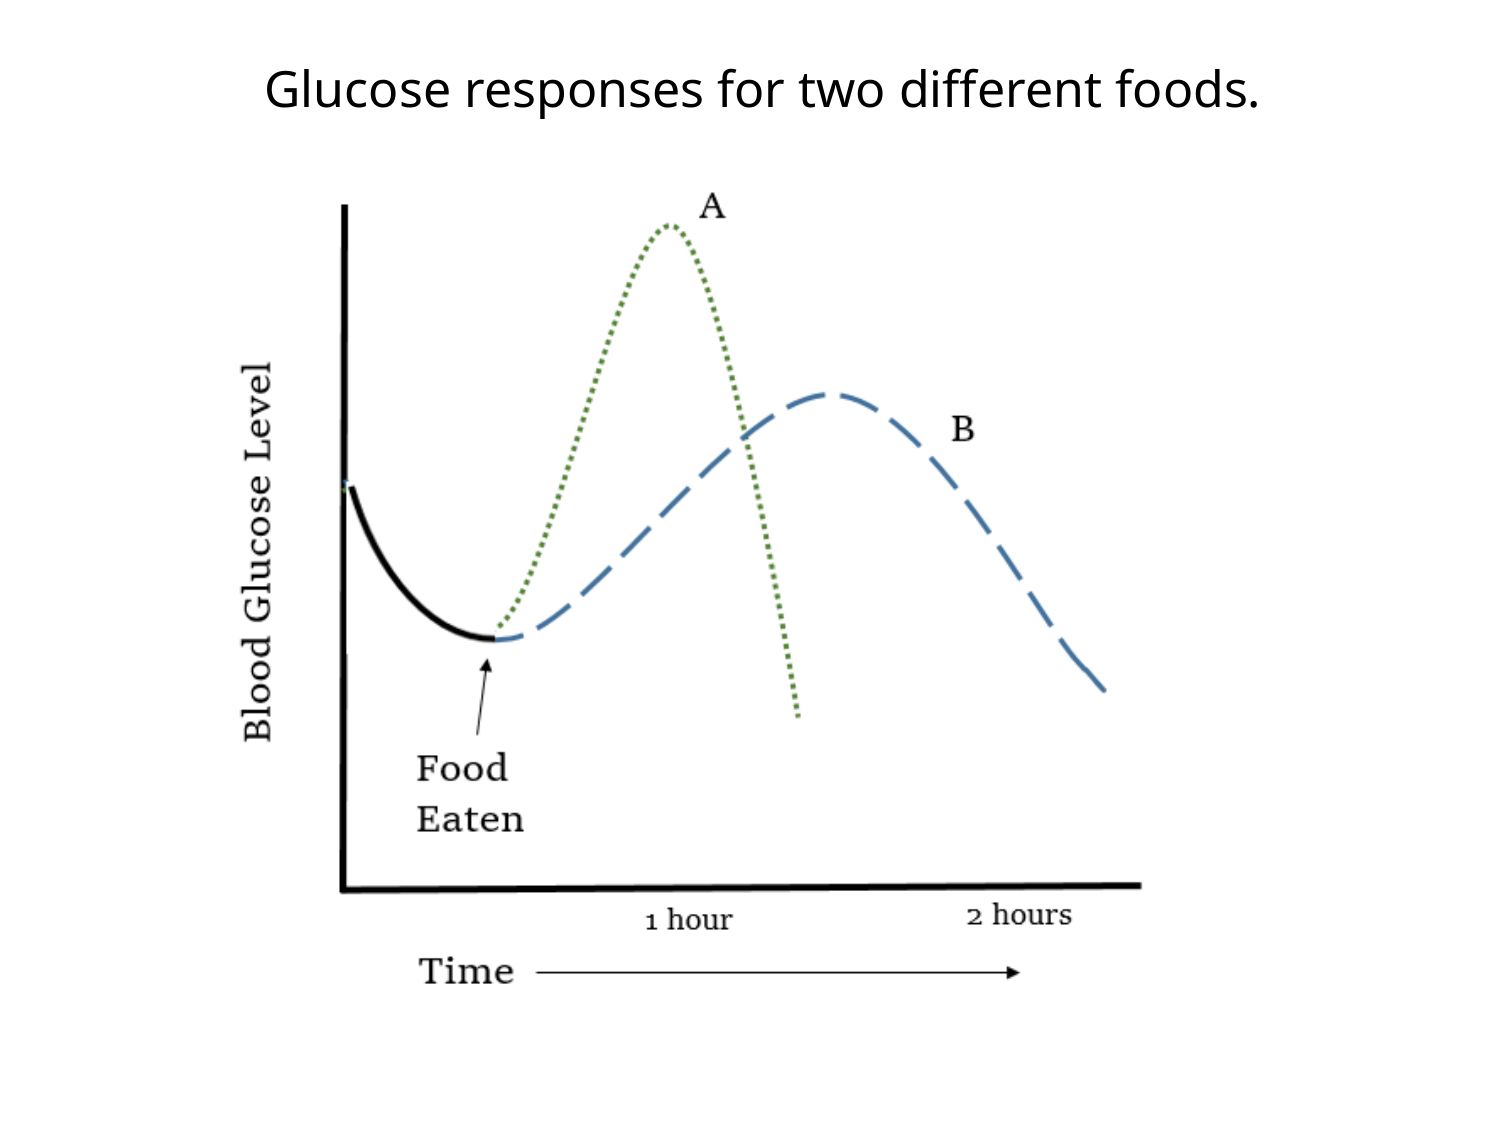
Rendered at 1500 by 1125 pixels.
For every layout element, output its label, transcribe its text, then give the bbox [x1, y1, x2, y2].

picture [224, 149, 1176, 1011]
text_box Glucose responses for two different foods. [249, 49, 1500, 125]
